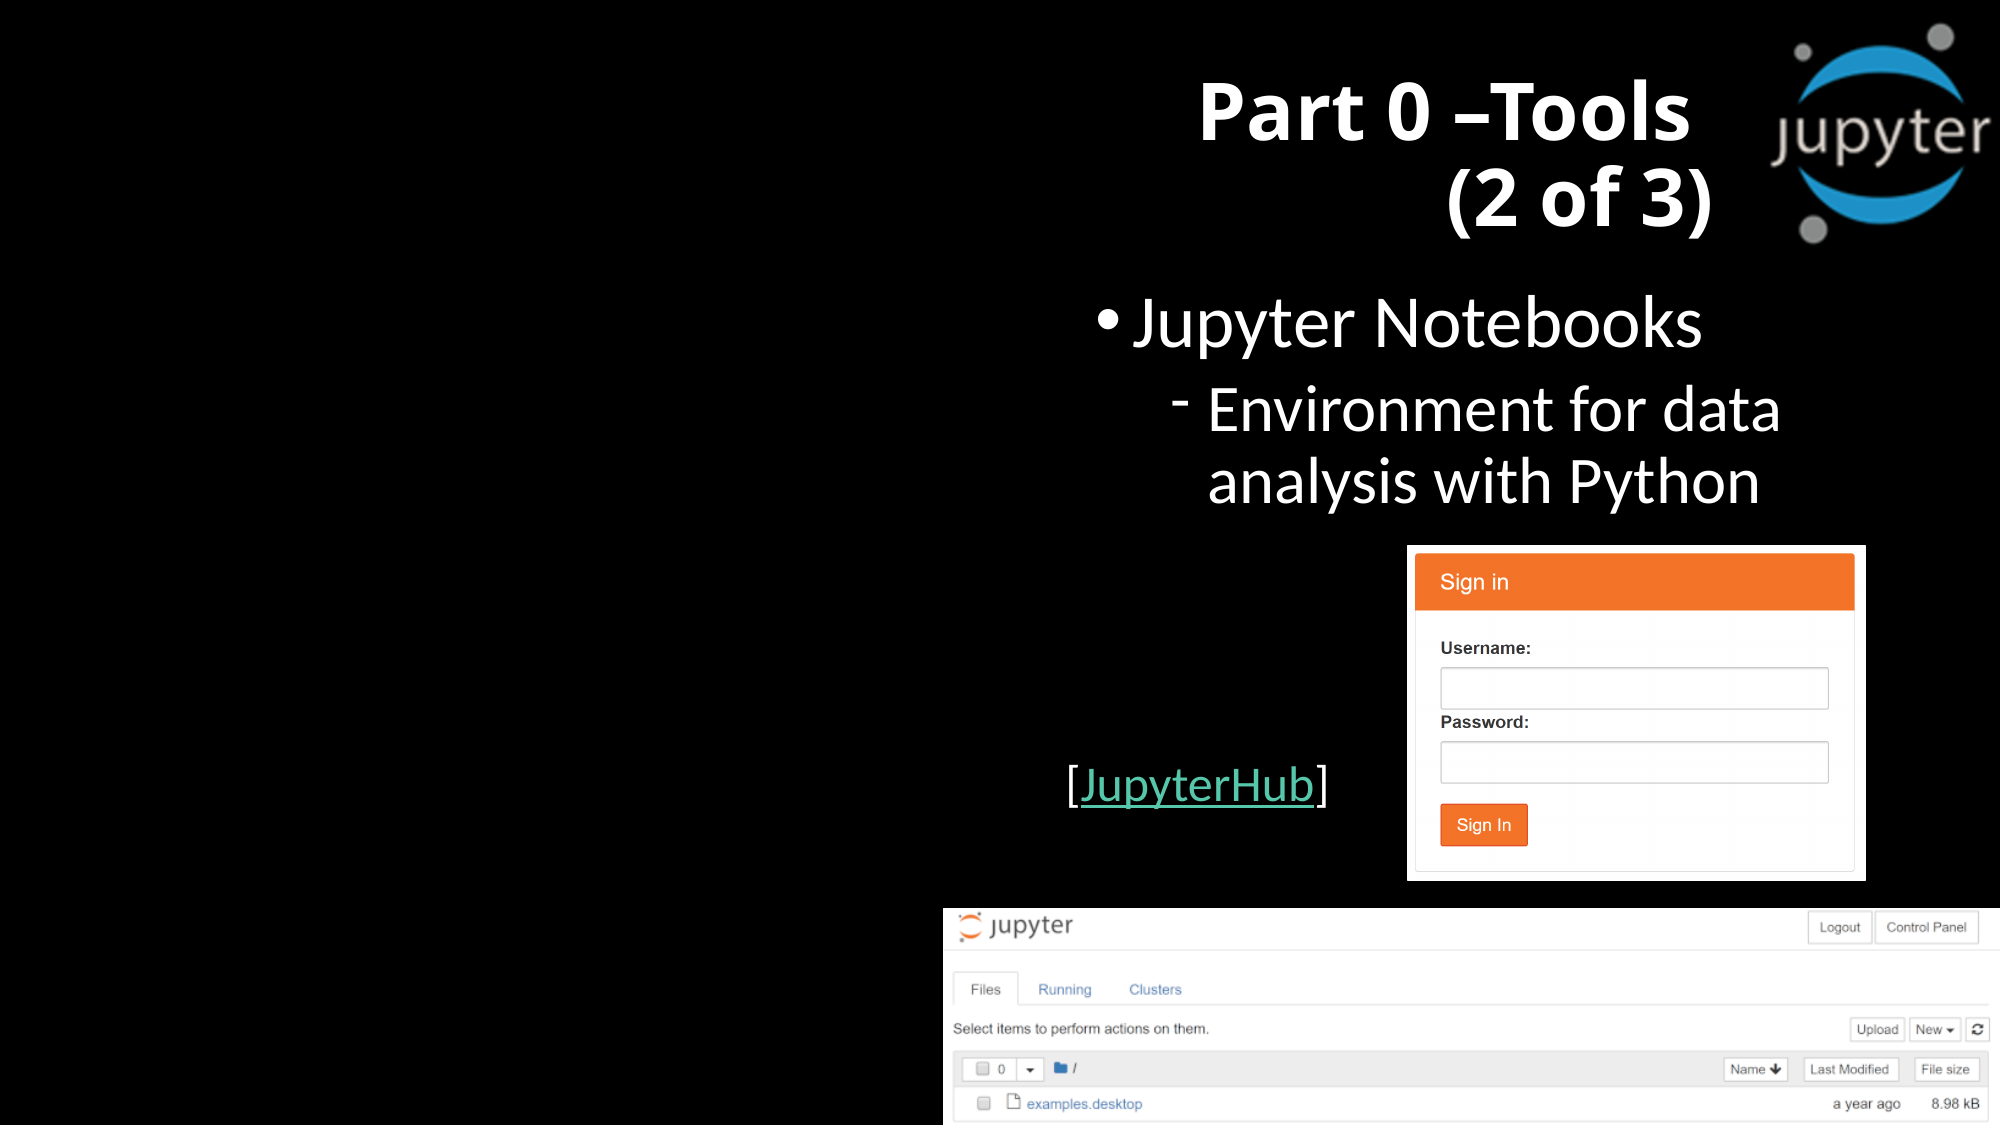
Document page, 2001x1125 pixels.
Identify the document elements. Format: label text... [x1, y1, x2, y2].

picture [1408, 546, 1865, 880]
text_box Jupyter Notebooks Environment for data analysis with Python [1079, 275, 1916, 908]
text_box [JupyterHub] [1050, 744, 1356, 820]
title Part 0 –Tools (2 of 3) [853, 63, 1729, 252]
picture [1765, 15, 2000, 246]
picture [944, 909, 2000, 1125]
